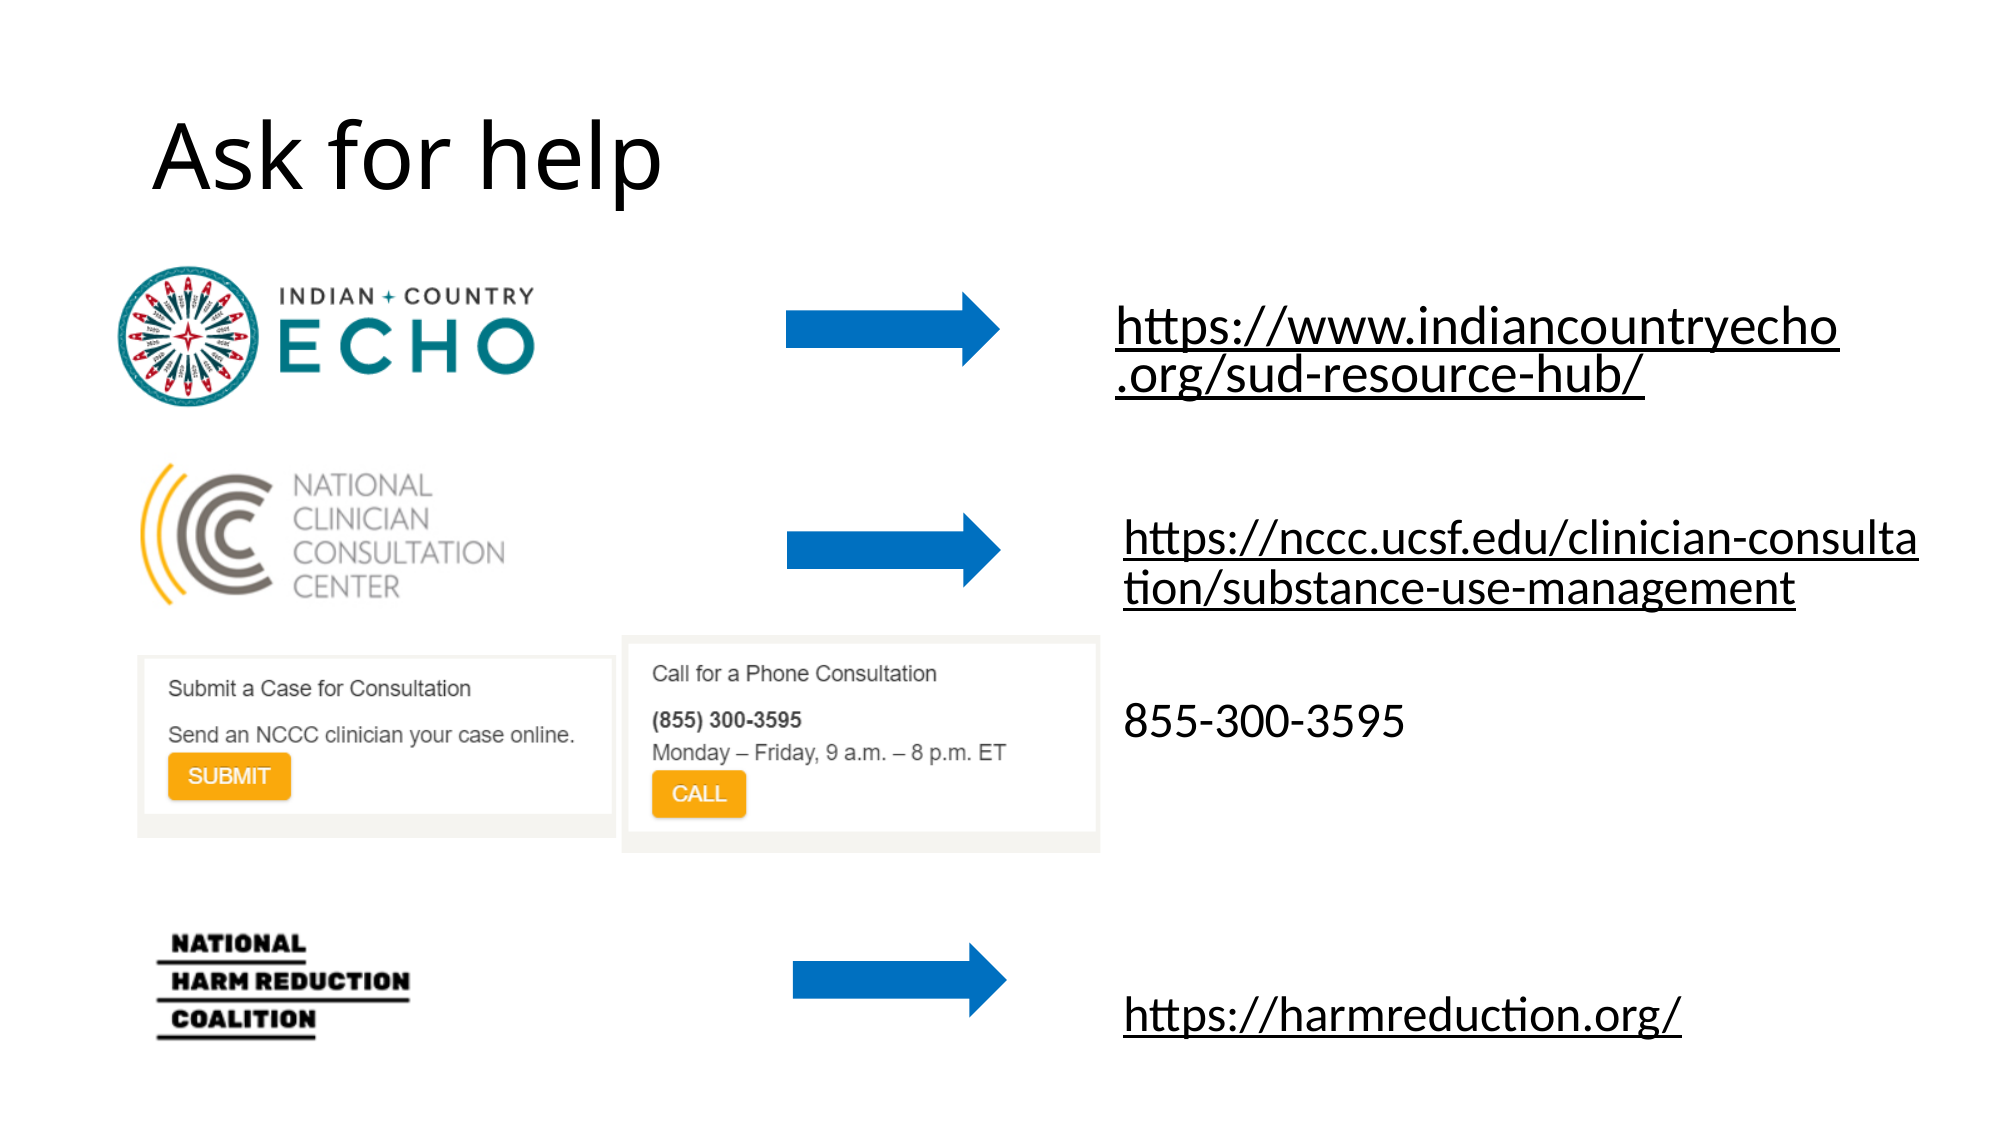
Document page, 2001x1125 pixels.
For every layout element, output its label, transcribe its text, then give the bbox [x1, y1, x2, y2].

picture [137, 655, 617, 838]
text_box https://harmreduction.org/ [1108, 974, 2000, 1049]
picture [621, 635, 1101, 854]
text_box [786, 510, 1003, 591]
picture [66, 231, 595, 429]
picture [111, 448, 560, 636]
title Ask for help [137, 51, 1863, 269]
picture [137, 914, 427, 1055]
text_box https://nccc.ucsf.edu/clinician-consultation/substance-use-management [1108, 497, 1957, 572]
text_box [791, 940, 1009, 1021]
text_box 855-300-3595 [1108, 680, 1730, 756]
list https://www.indiancountryecho.org/sud-resource-hub/ [1100, 289, 1863, 425]
text_box [785, 289, 1002, 370]
